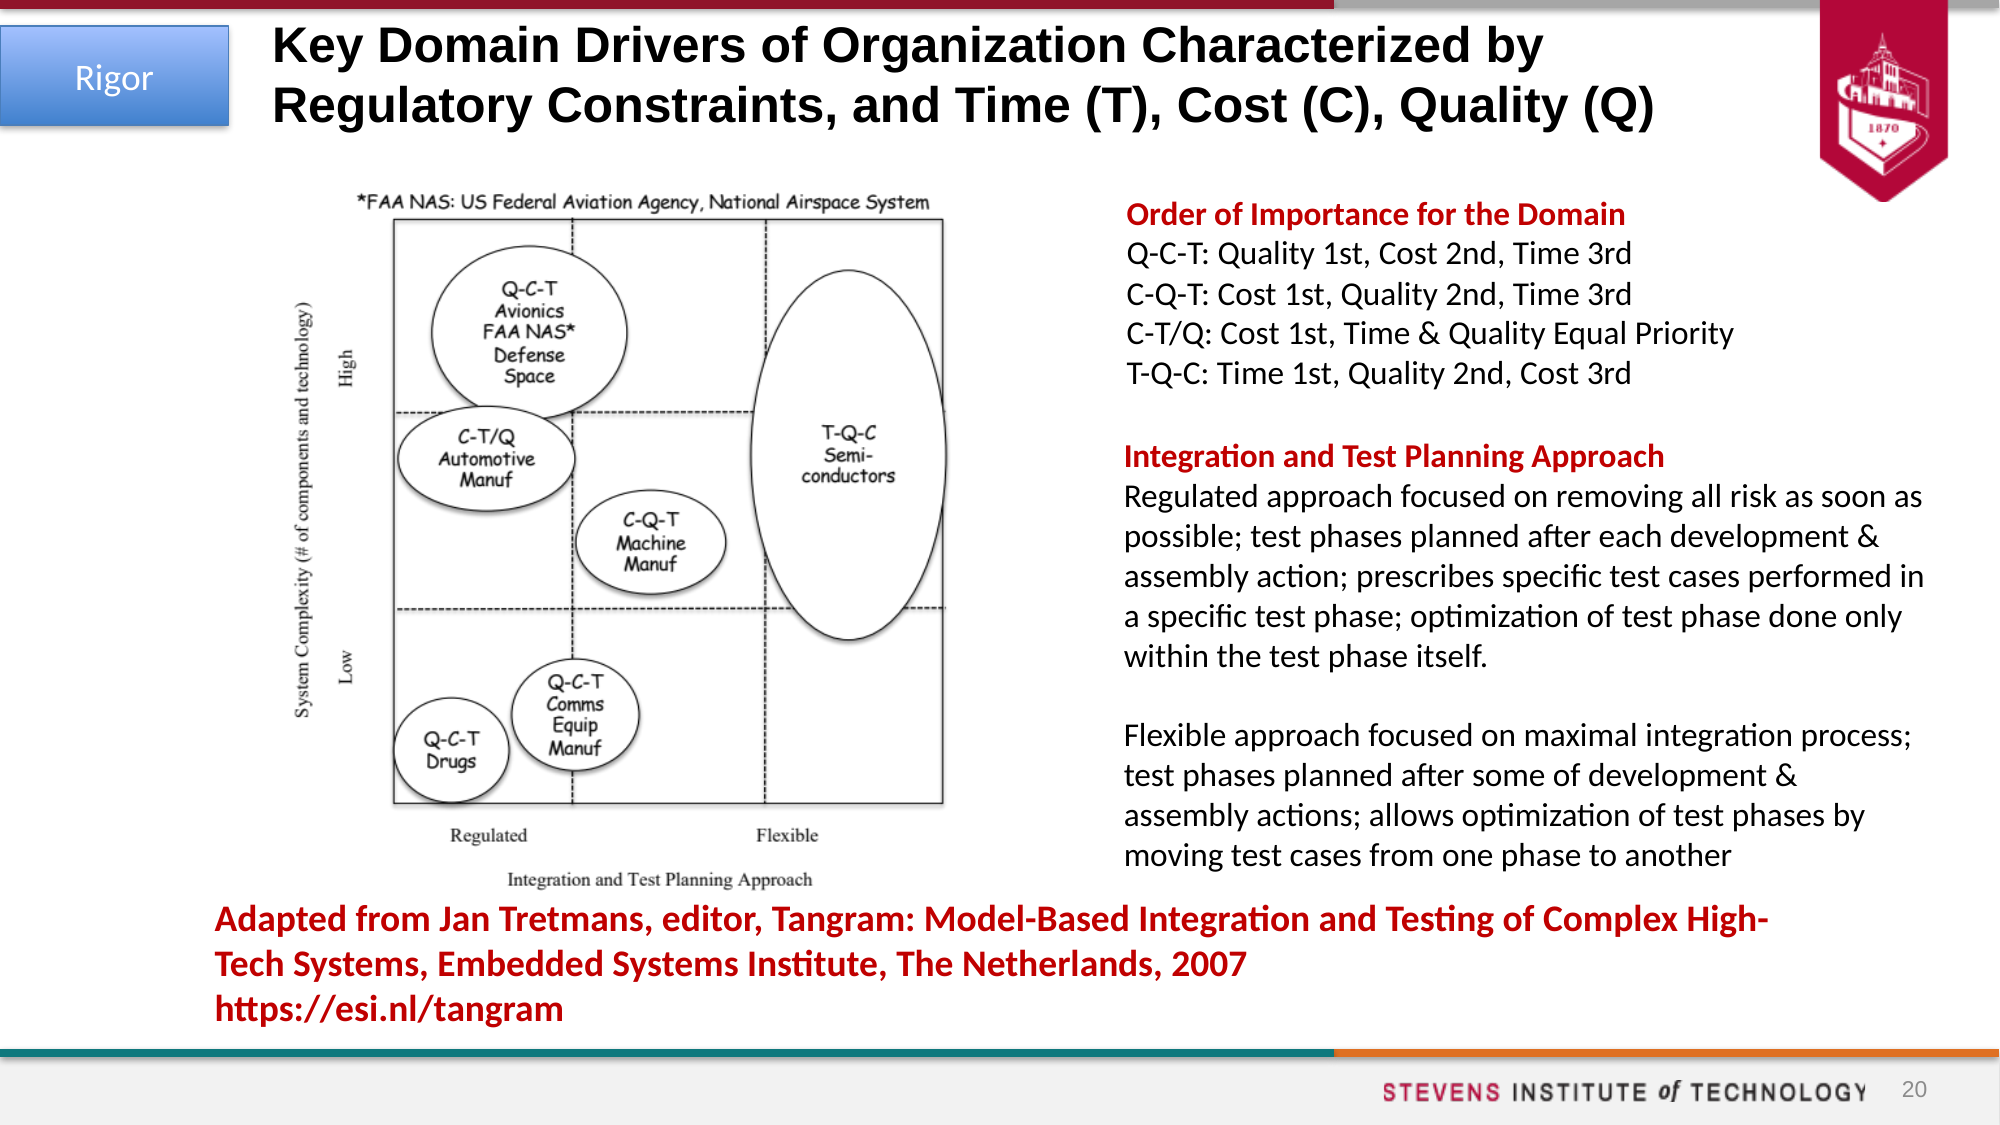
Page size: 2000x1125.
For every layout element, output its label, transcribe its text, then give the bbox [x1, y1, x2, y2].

title Key Domain Drivers of Organization Characterized by Regulatory Constraints, and Time (T), Cost (C), Quality (Q) [257, 5, 1743, 166]
text_box Integration and Test Planning Approach Regulated approach focused on removing all risk as soon as possible; test phases planned after each development & assembly action; prescribes specific test cases performed in a specific test phase; optimization of test phase done only within the test phase itself. Flexible approach focused on maximal integration process; test phases planned after some of development & assembly actions; allows optimization of test phases by moving test cases from one phase to another [1108, 426, 1945, 881]
text_box Order of Importance for the Domain Q-C-T: Quality 1st, Cost 2nd, Time 3rd C-Q-T: Cost 1st, Quality 2nd, Time 3rd C-T/Q: Cost 1st, Time & Quality Equal Priority T-Q-C: Time 1st, Quality 2nd, Cost 3rd [1111, 184, 1751, 399]
slide_number 20 [1862, 1057, 1967, 1118]
text_box Adapted from Jan Tretmans, editor, Tangram: Model-Based Integration and Testing of Complex High-Tech Systems, Embedded Systems Institute, The Netherlands, 2007 https://esi.nl/tangram [199, 886, 1800, 1036]
picture [283, 184, 952, 903]
text_box Rigor [0, 25, 229, 126]
